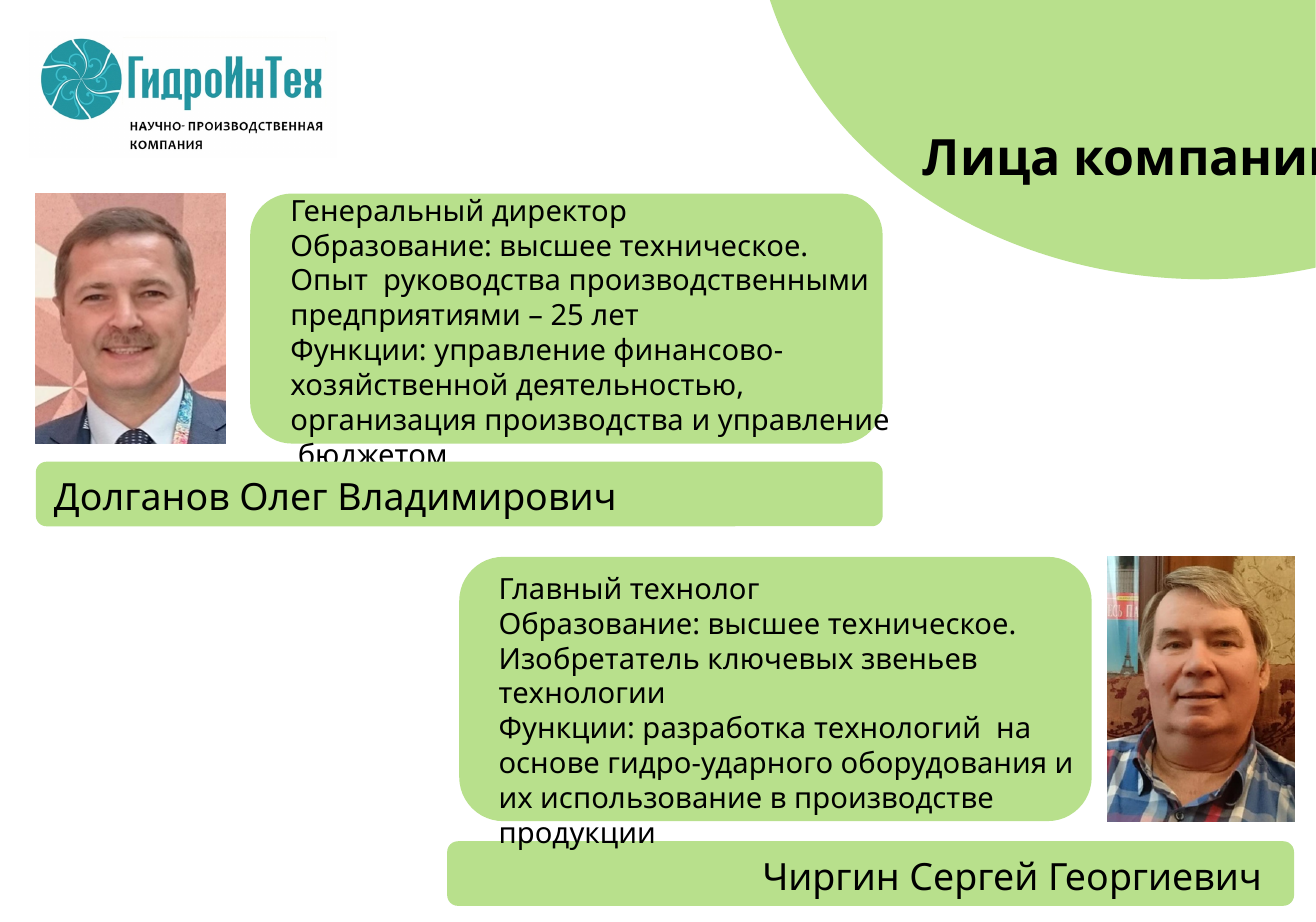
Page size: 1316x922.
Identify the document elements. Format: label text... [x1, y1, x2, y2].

text_box Долганов Олег Владимирович [39, 465, 827, 526]
picture [29, 31, 337, 159]
text_box Главный технолог Образование: высшее техническое. Изобретатель ключевых звеньев технологии Функции: разработка технологий на основе гидро-ударного оборудования и их использование в производстве продукции [483, 562, 1116, 858]
text_box [446, 840, 483, 904]
picture [35, 193, 226, 444]
text_box Чиргин Сергей Георгиевич [450, 845, 1278, 905]
text_box [458, 555, 1071, 818]
text_box [451, 840, 1296, 907]
text_box Генеральный директор Образование: высшее техническое. Опыт руководства производственными предприятиями – 25 лет Функции: управление финансово-хозяйственной деятельностью, организация производства и управление бюджетом [275, 184, 908, 479]
text_box [249, 196, 275, 442]
picture [1107, 556, 1295, 822]
text_box [34, 460, 884, 528]
text_box Лица компании [908, 117, 1316, 193]
text_box [916, 193, 1316, 281]
text_box [768, 0, 1316, 184]
